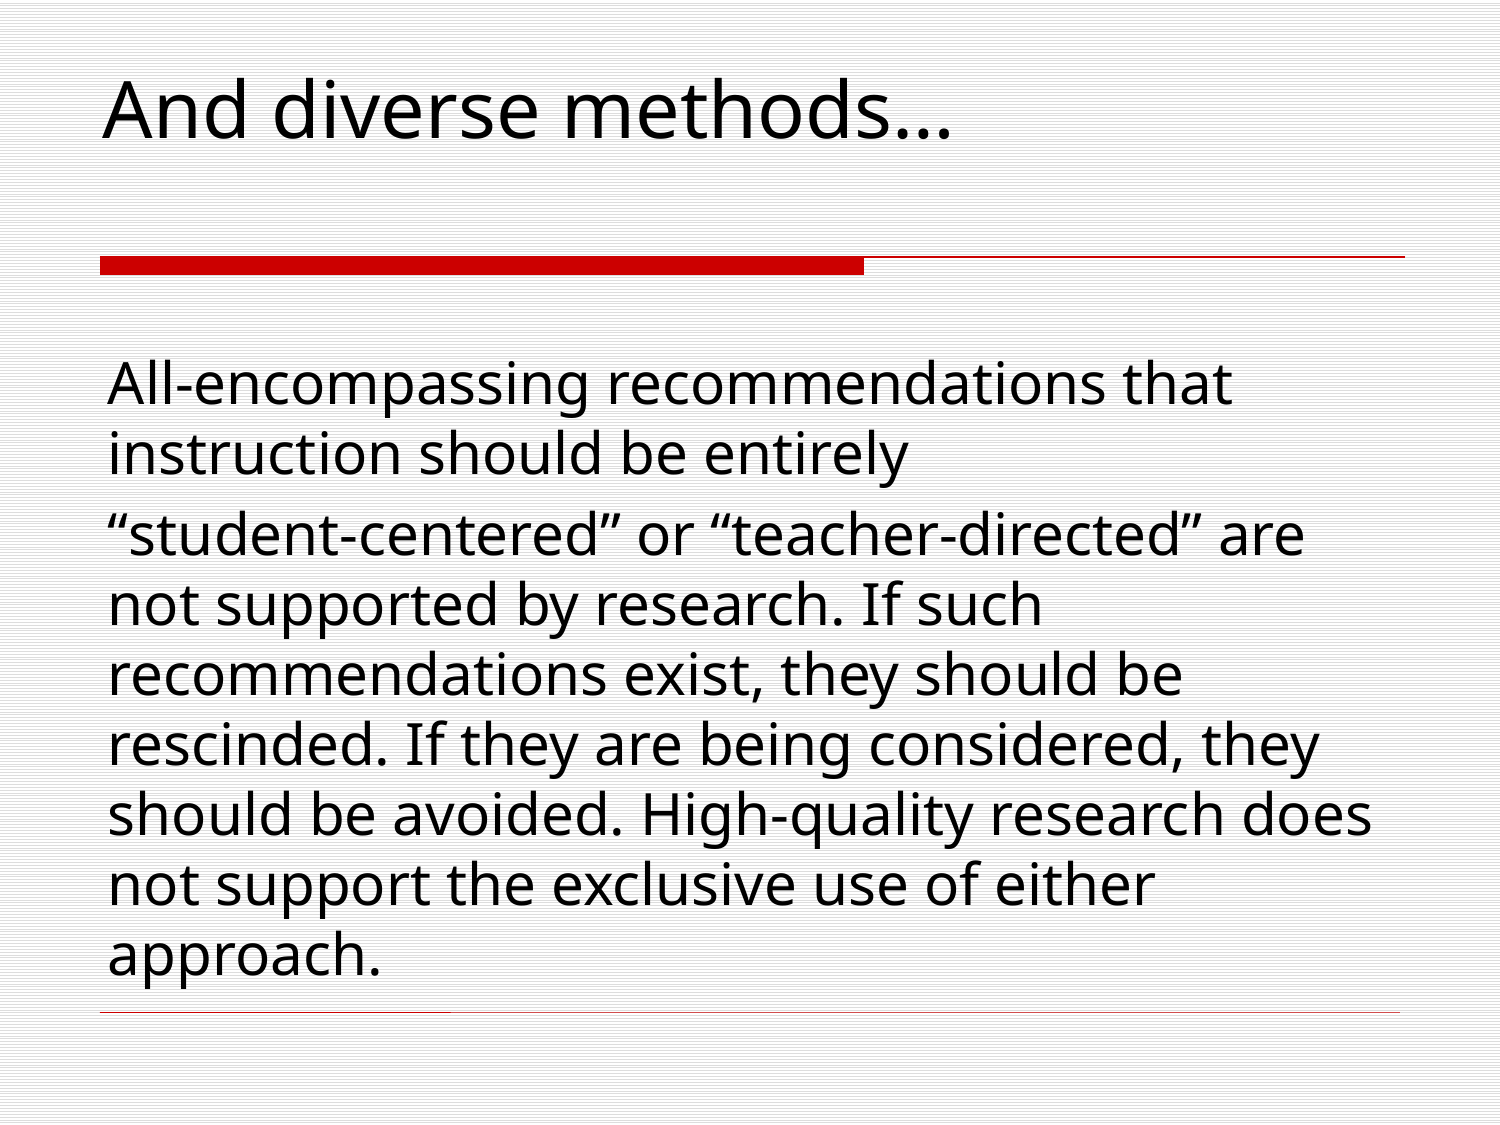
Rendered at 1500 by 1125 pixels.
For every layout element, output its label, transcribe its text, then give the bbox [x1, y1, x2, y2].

list All-encompassing recommendations that instruction should be entirely “student-centered” or “teacher-directed” are not supported by research. If such recommendations exist, they should be rescinded. If they are being considered, they should be avoided. High-quality research does not support the exclusive use of either approach. [92, 174, 1406, 1101]
title And diverse methods… [87, 49, 1401, 163]
